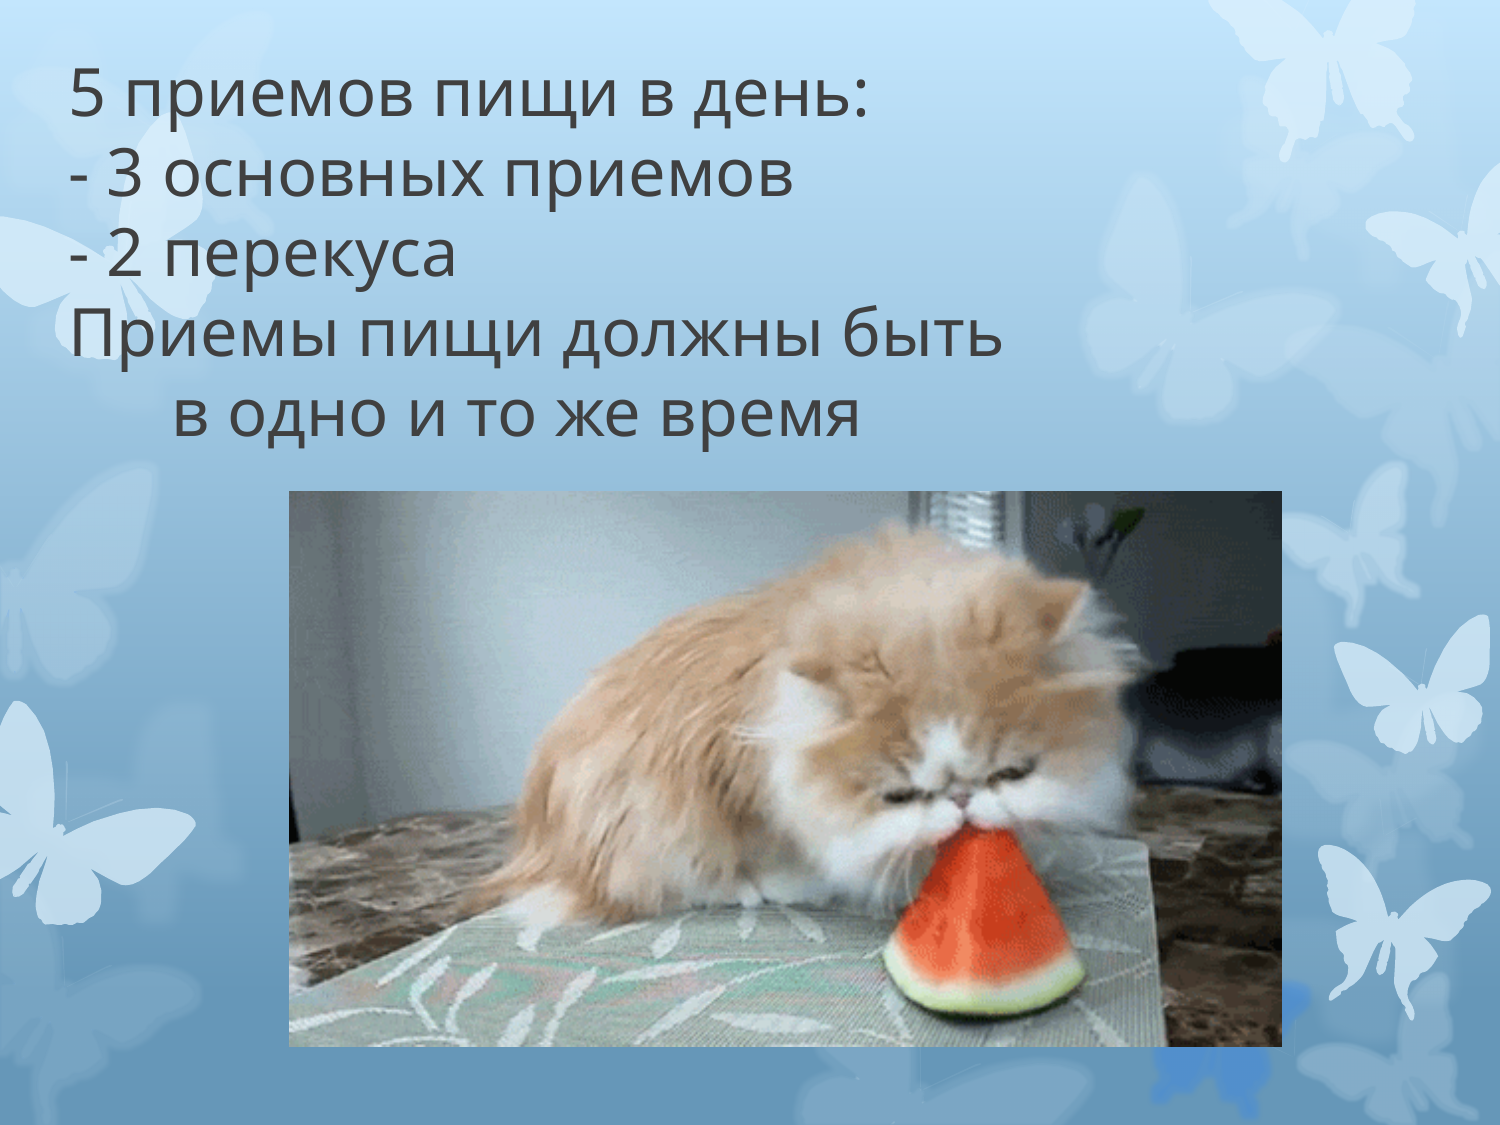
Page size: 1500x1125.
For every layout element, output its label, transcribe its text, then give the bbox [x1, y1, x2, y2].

title 5 приемов пищи в день: - 3 основных приемов - 2 перекуса Приемы пищи должны быть в одно и то же время [53, 30, 1424, 468]
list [288, 491, 1282, 1048]
